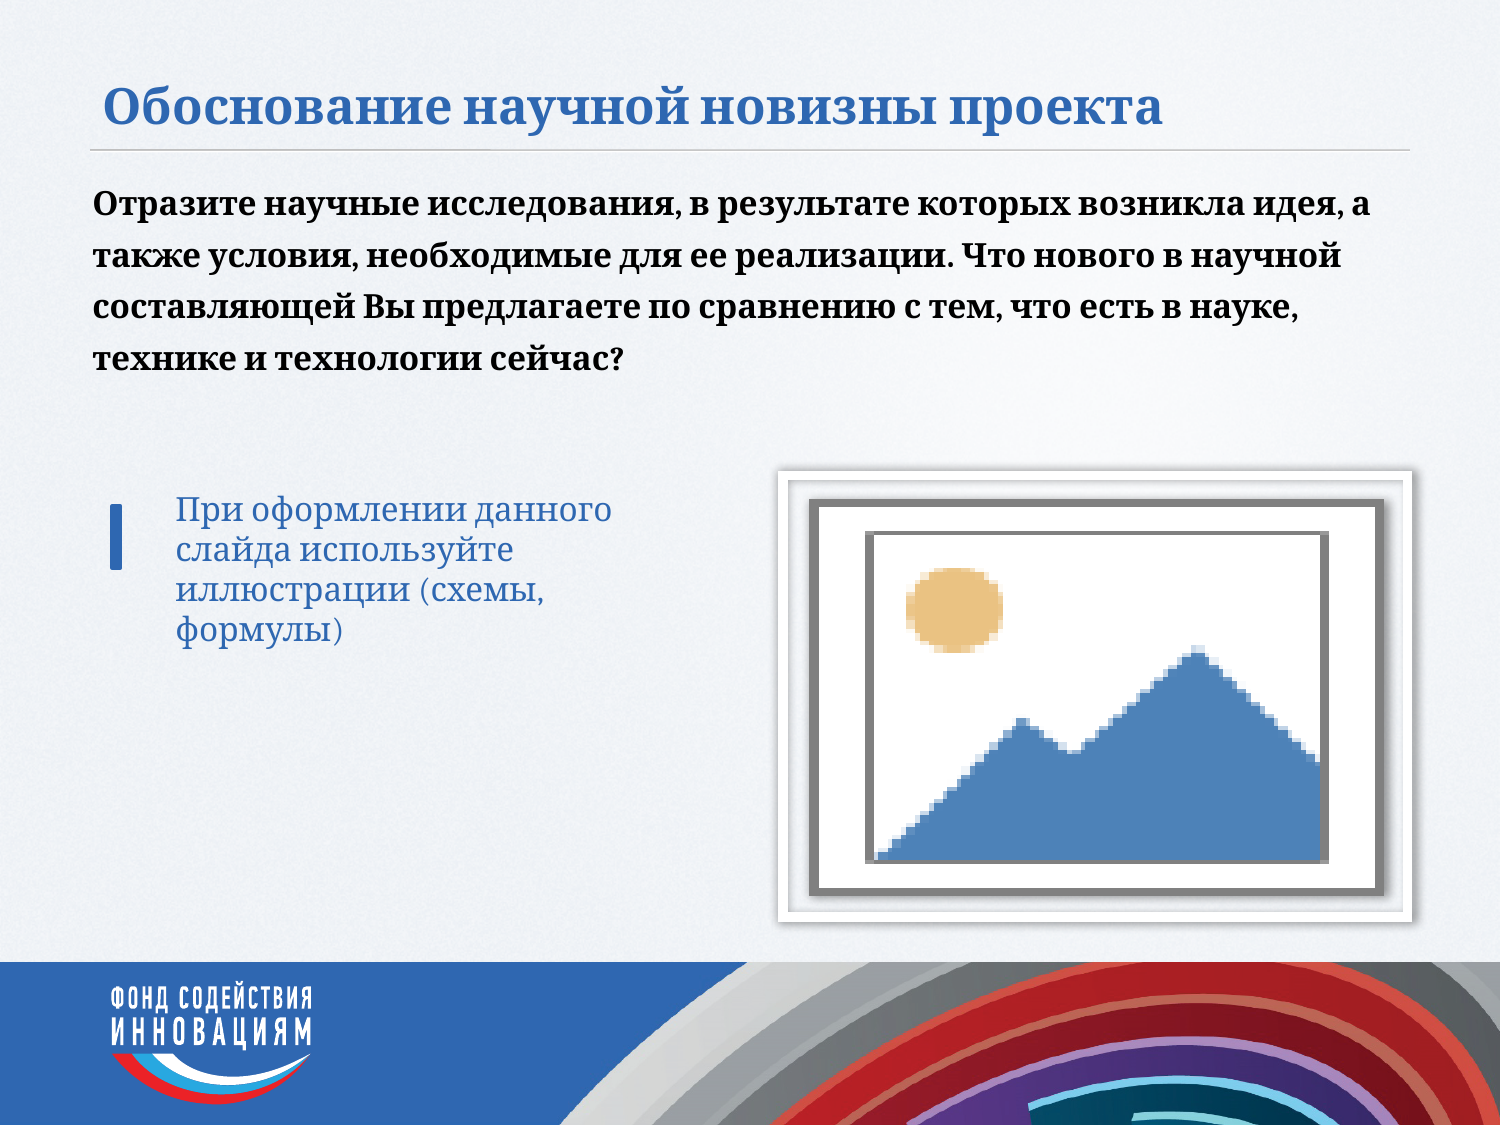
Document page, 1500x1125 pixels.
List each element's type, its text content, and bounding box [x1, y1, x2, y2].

text_box Обоснование научной новизны проекта [87, 45, 1377, 162]
text_box [110, 504, 122, 570]
text_box При оформлении данного слайда используйте иллюстрации (схемы, формулы) [160, 480, 724, 656]
text_box Отразите научные исследования, в результате которых возникла идея, а также условия, необходимые для ее реализации. Что нового в научной составляющей Вы предлагаете по сравнению с тем, что есть в науке, технике и технологии сейчас? [77, 162, 1413, 430]
picture [0, 0, 1500, 962]
